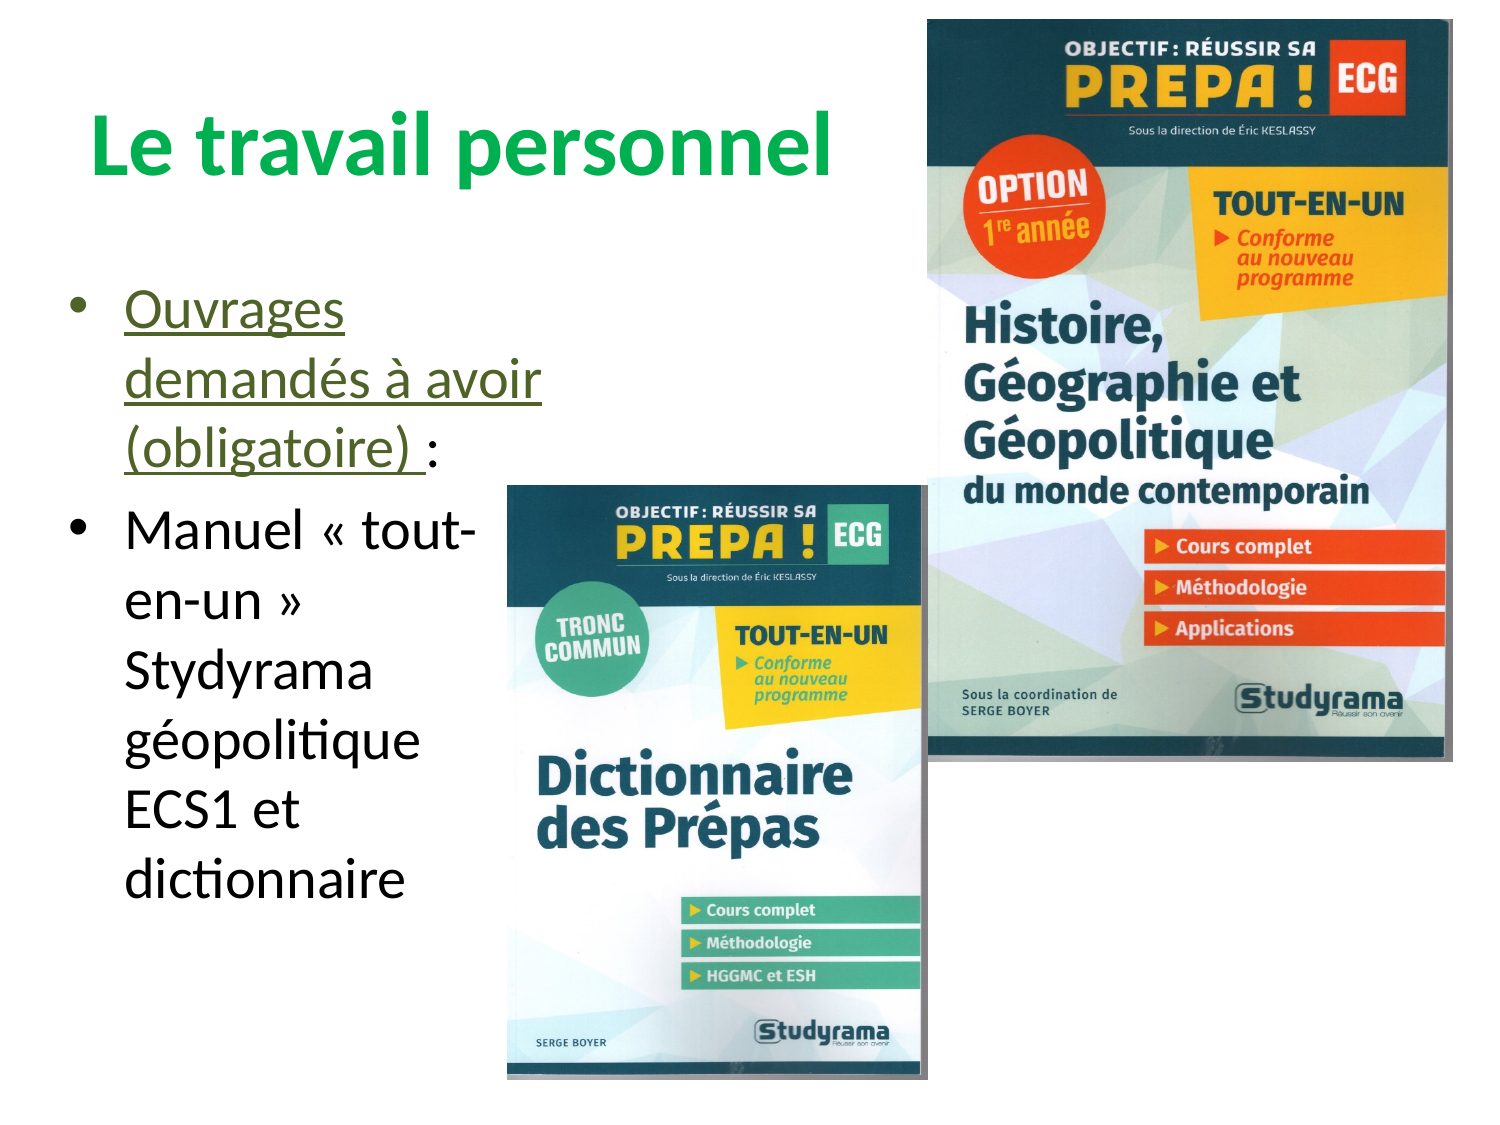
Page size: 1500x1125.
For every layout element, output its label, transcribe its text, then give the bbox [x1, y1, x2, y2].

title Le travail personnel [75, 45, 922, 233]
picture [507, 485, 928, 1081]
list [927, 18, 1453, 762]
list Ouvrages demandés à avoir (obligatoire) : Manuel « tout-en-un » Stydyrama géopolitique ECS1 et dictionnaire [53, 262, 561, 1005]
